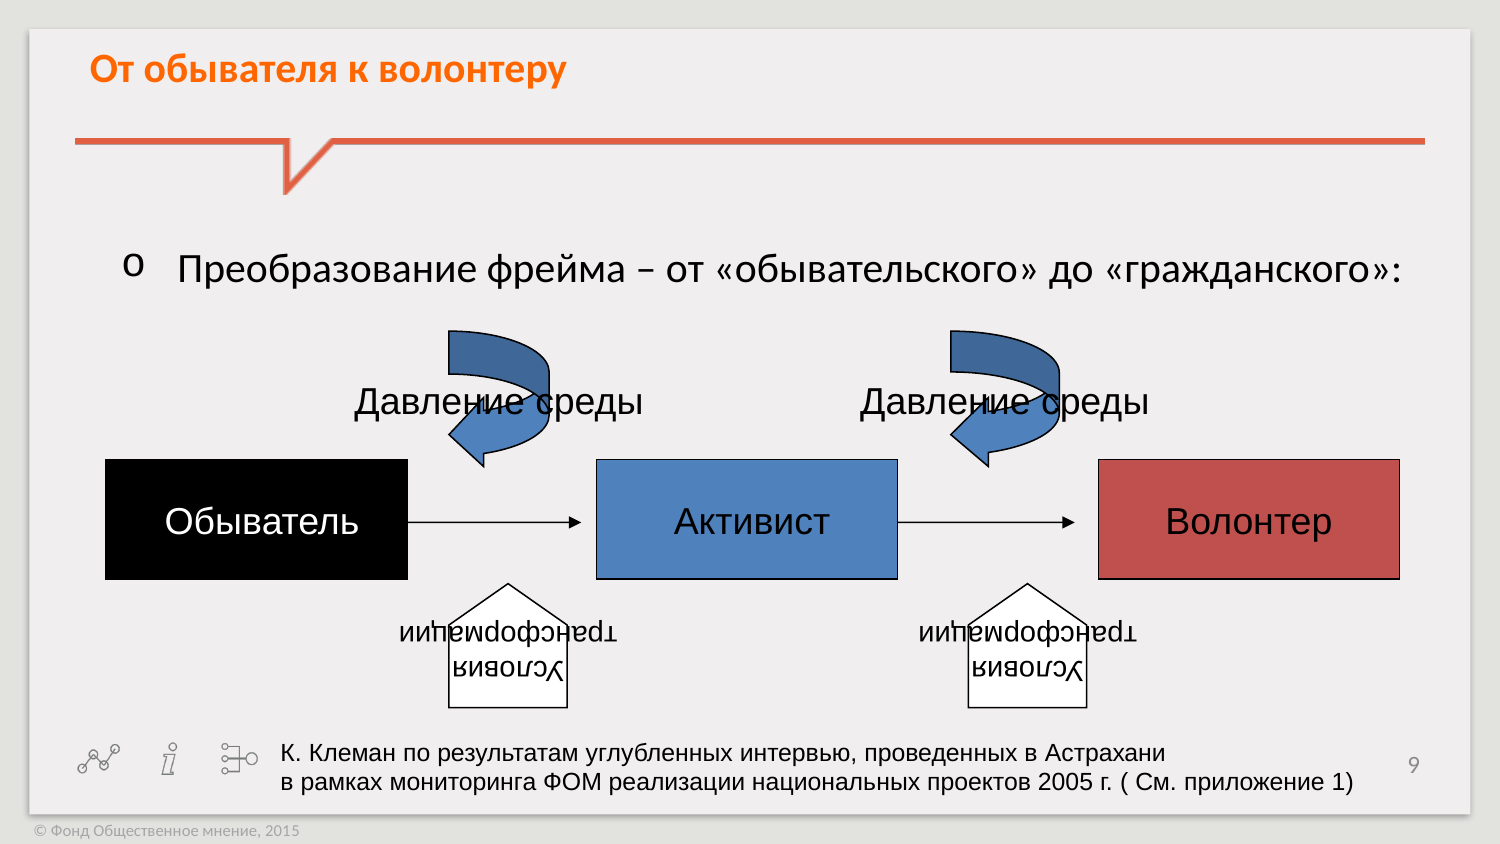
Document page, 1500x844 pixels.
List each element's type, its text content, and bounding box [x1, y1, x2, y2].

text_box [404, 516, 582, 529]
text_box Волонтер [1098, 459, 1400, 580]
subtitle К. Клеман по результатам углубленных интервью, проведенных в Астрахани в рамках мониторинга ФОМ реализации национальных проектов 2005 г. ( См. приложение 1) [265, 812, 1425, 824]
text_box Условия трансформации [968, 583, 1087, 708]
text_box Условия трансформации [448, 583, 568, 708]
text_box Давление среды [448, 331, 550, 467]
text_box [897, 516, 1075, 529]
text_box Активист [596, 459, 898, 580]
text_box Обыватель [106, 459, 408, 580]
text_box Давление среды [950, 331, 1060, 467]
text_box Преобразование фрейма – от «обывательского» до «гражданского»: [106, 232, 1471, 812]
text_box От обывателя к волонтеру [74, 33, 1425, 175]
